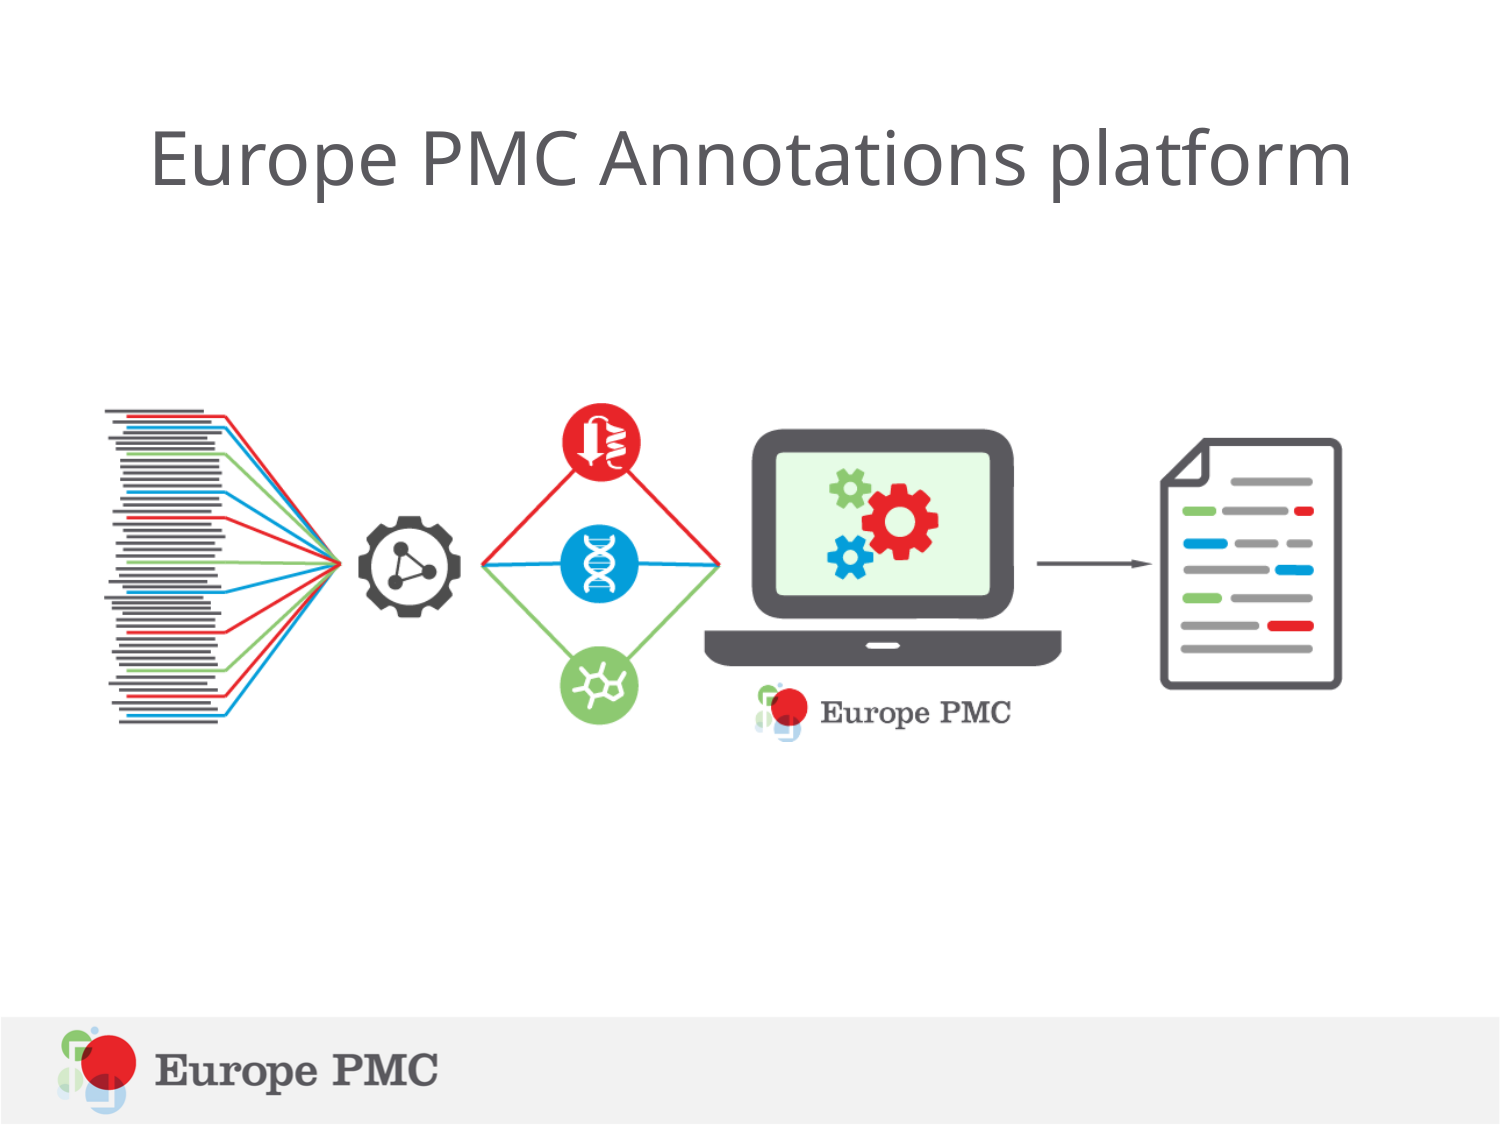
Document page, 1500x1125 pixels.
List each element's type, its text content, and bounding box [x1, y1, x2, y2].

picture [0, 0, 1500, 1125]
title Europe PMC Annotations platform [104, 98, 1399, 226]
